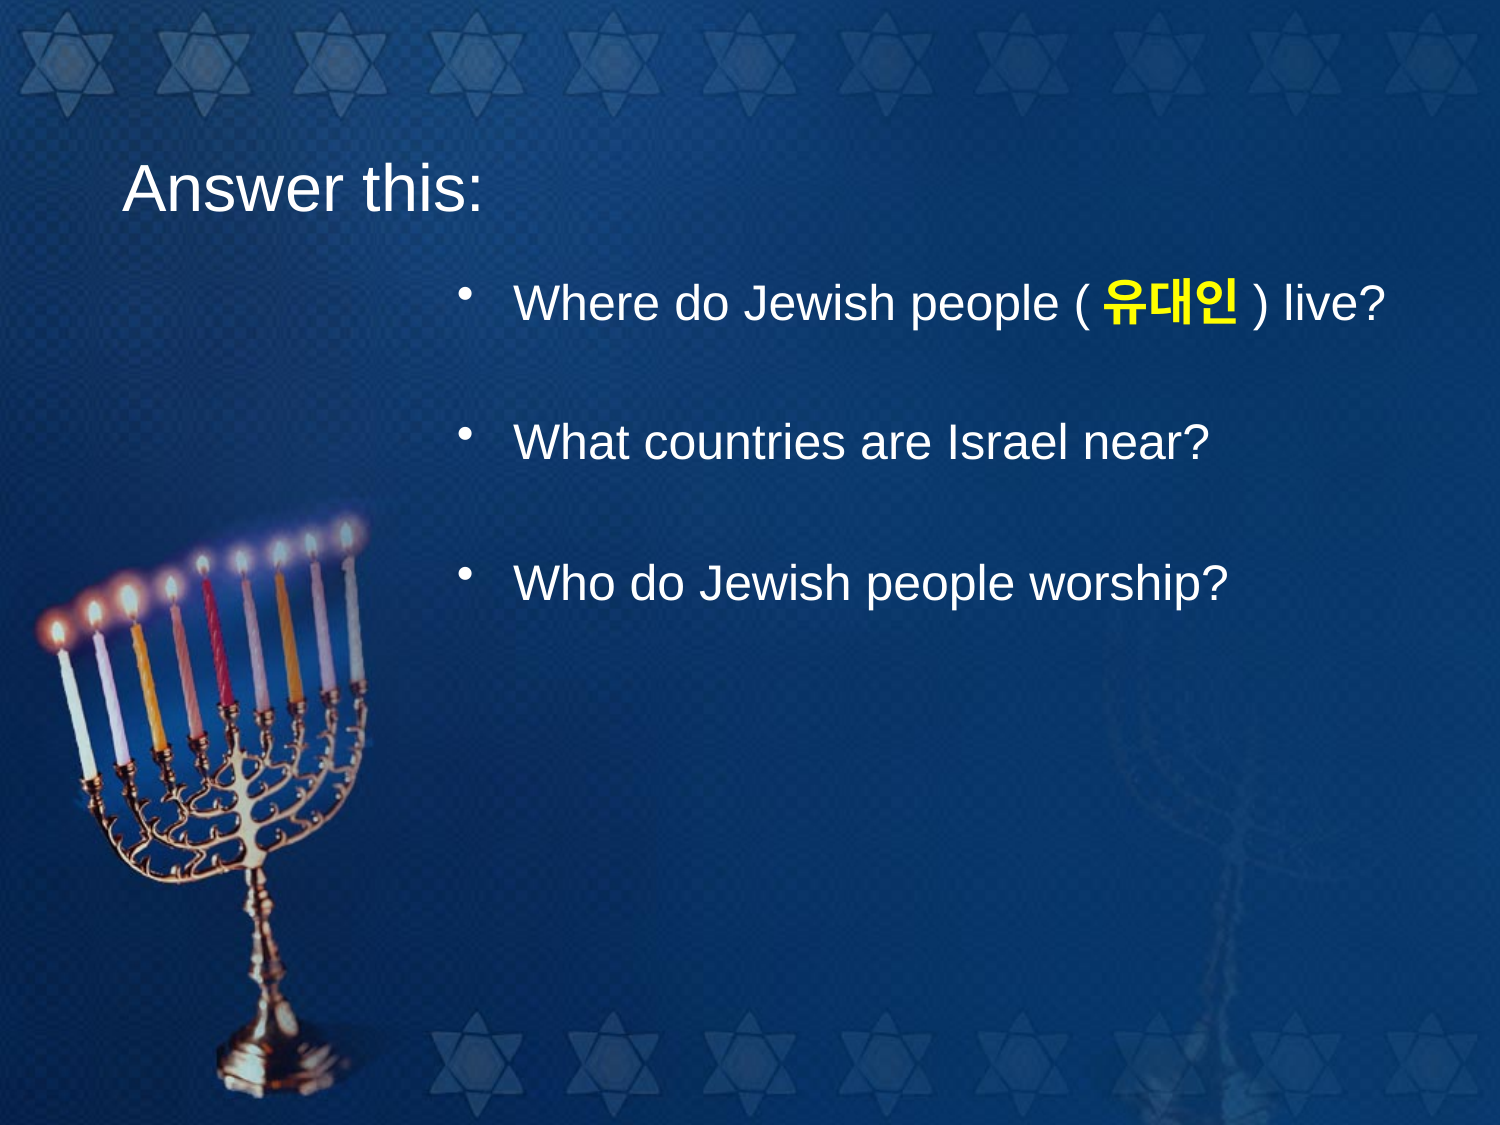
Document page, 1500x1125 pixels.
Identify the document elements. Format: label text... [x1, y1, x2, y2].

list Where do Jewish people (유대인) live? What countries are Israel near? Who do Jewish people worship? [441, 262, 1480, 1005]
picture [0, 0, 1500, 1125]
title Answer this: [107, 45, 1480, 233]
